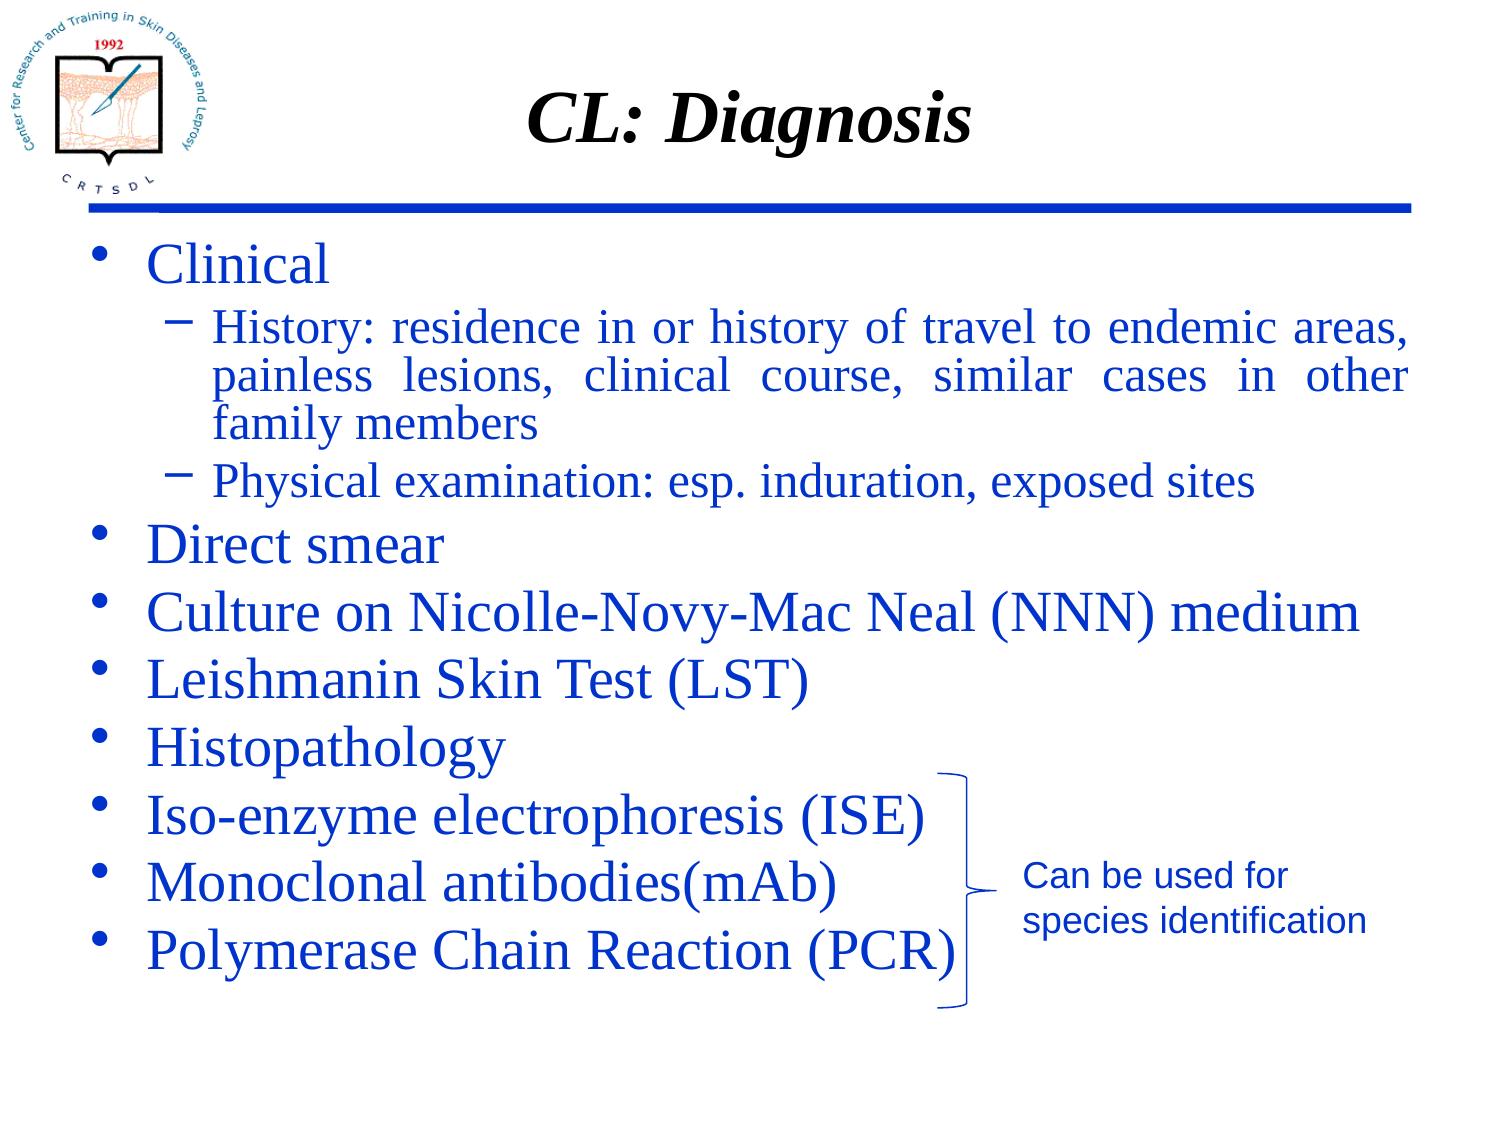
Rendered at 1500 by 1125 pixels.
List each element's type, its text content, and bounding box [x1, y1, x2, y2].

list Clinical History: residence in or history of travel to endemic areas, painless lesions, clinical course, similar cases in other family members Physical examination: esp. induration, exposed sites Direct smear Culture on Nicolle-Novy-Mac Neal (NNN) medium Leishmanin Skin Test (LST) Histopathology Iso-enzyme electrophoresis (ISE) Monoclonal antibodies(mAb) Polymerase Chain Reaction (PCR) [74, 231, 1426, 1048]
text_box [937, 773, 997, 1008]
text_box Can be used for species identification [1007, 843, 1395, 948]
picture [11, 11, 207, 194]
title CL: Diagnosis [74, 18, 1426, 207]
